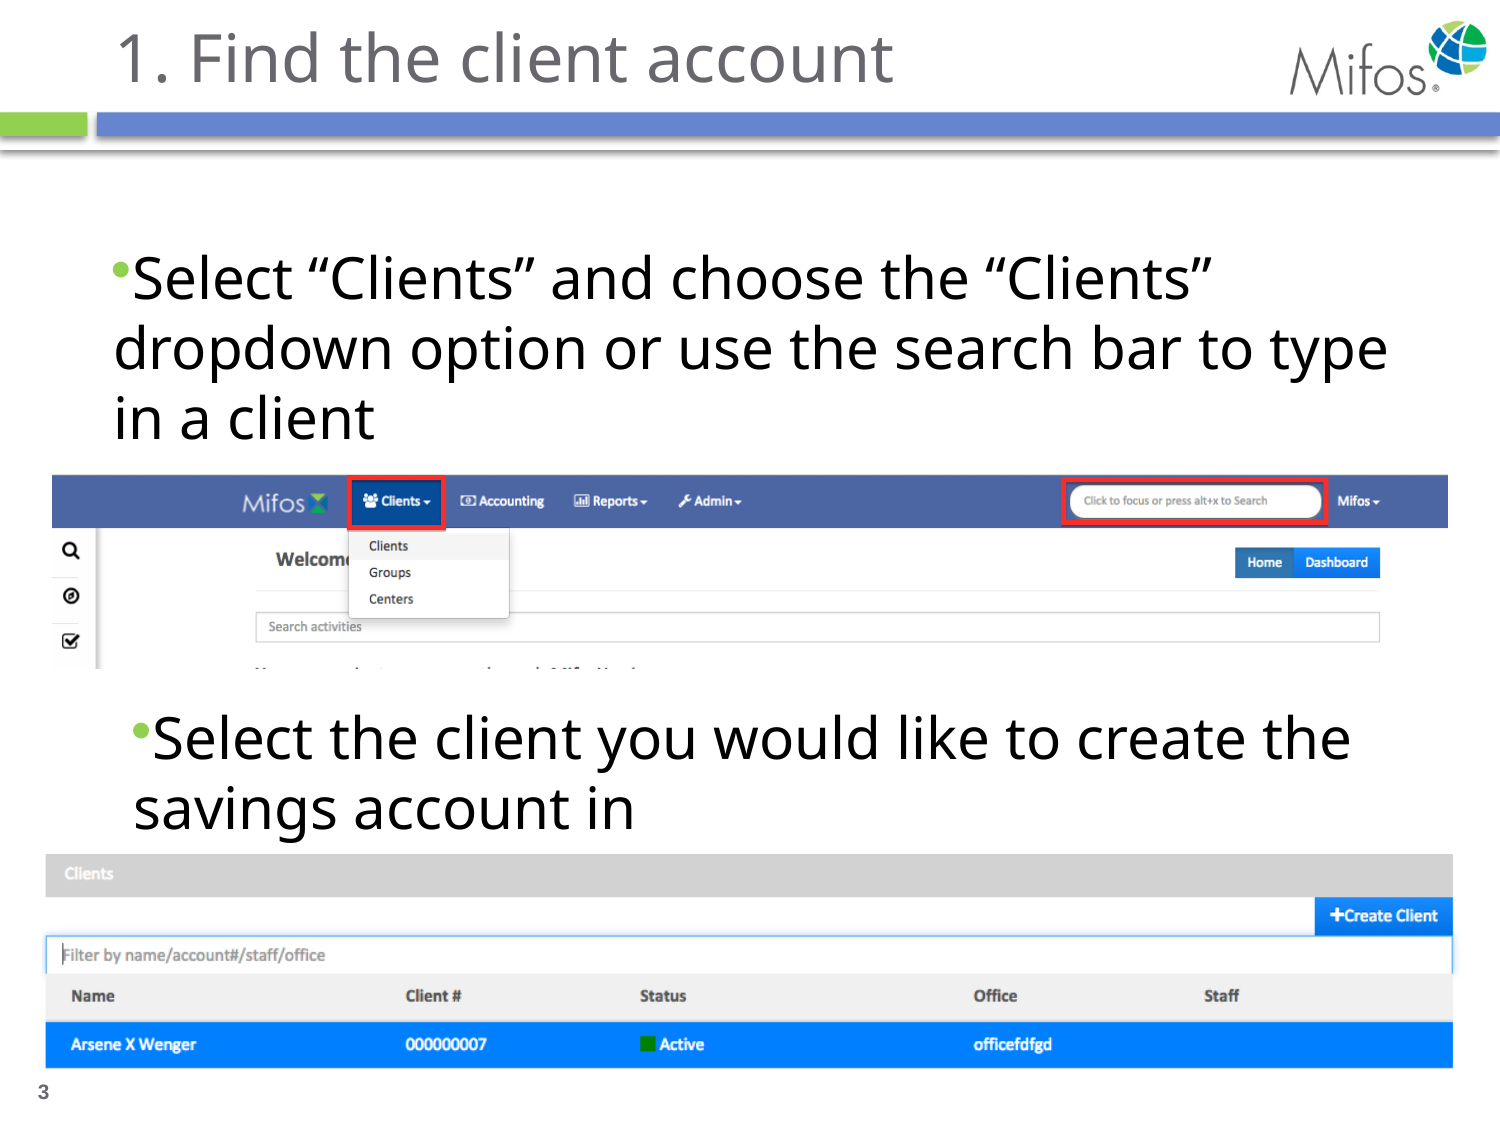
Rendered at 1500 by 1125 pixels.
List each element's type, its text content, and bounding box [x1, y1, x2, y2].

picture [52, 474, 1448, 669]
title 1. Find the client account [99, 0, 1439, 113]
list Select “Clients” and choose the “Clients” dropdown option or use the search bar to type in a client [97, 233, 1436, 439]
text_box Select the client you would like to create the savings account in [118, 693, 1456, 853]
picture [1439, 12, 1498, 104]
picture [42, 854, 1462, 1078]
